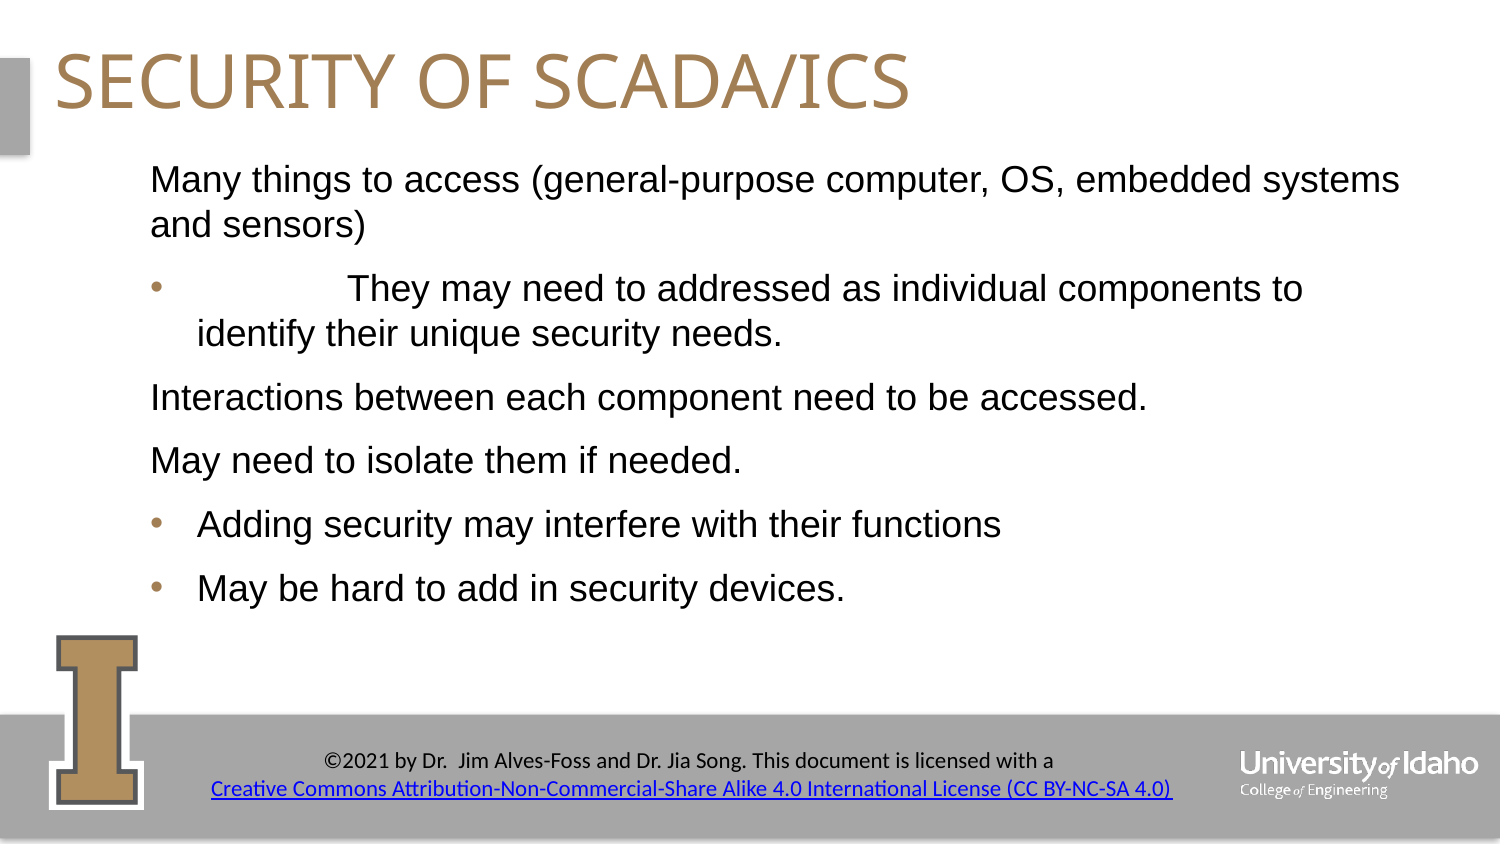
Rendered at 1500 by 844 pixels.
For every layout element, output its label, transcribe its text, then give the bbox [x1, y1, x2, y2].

list Many things to access (general-purpose computer, OS, embedded systems and sensors) They may need to addressed as individual components to identify their unique security needs. Interactions between each component need to be accessed. May need to isolate them if needed. Adding security may interfere with their functions May be hard to add in security devices. [150, 154, 1405, 697]
title Security of SCADA/ICS [54, 33, 1405, 128]
